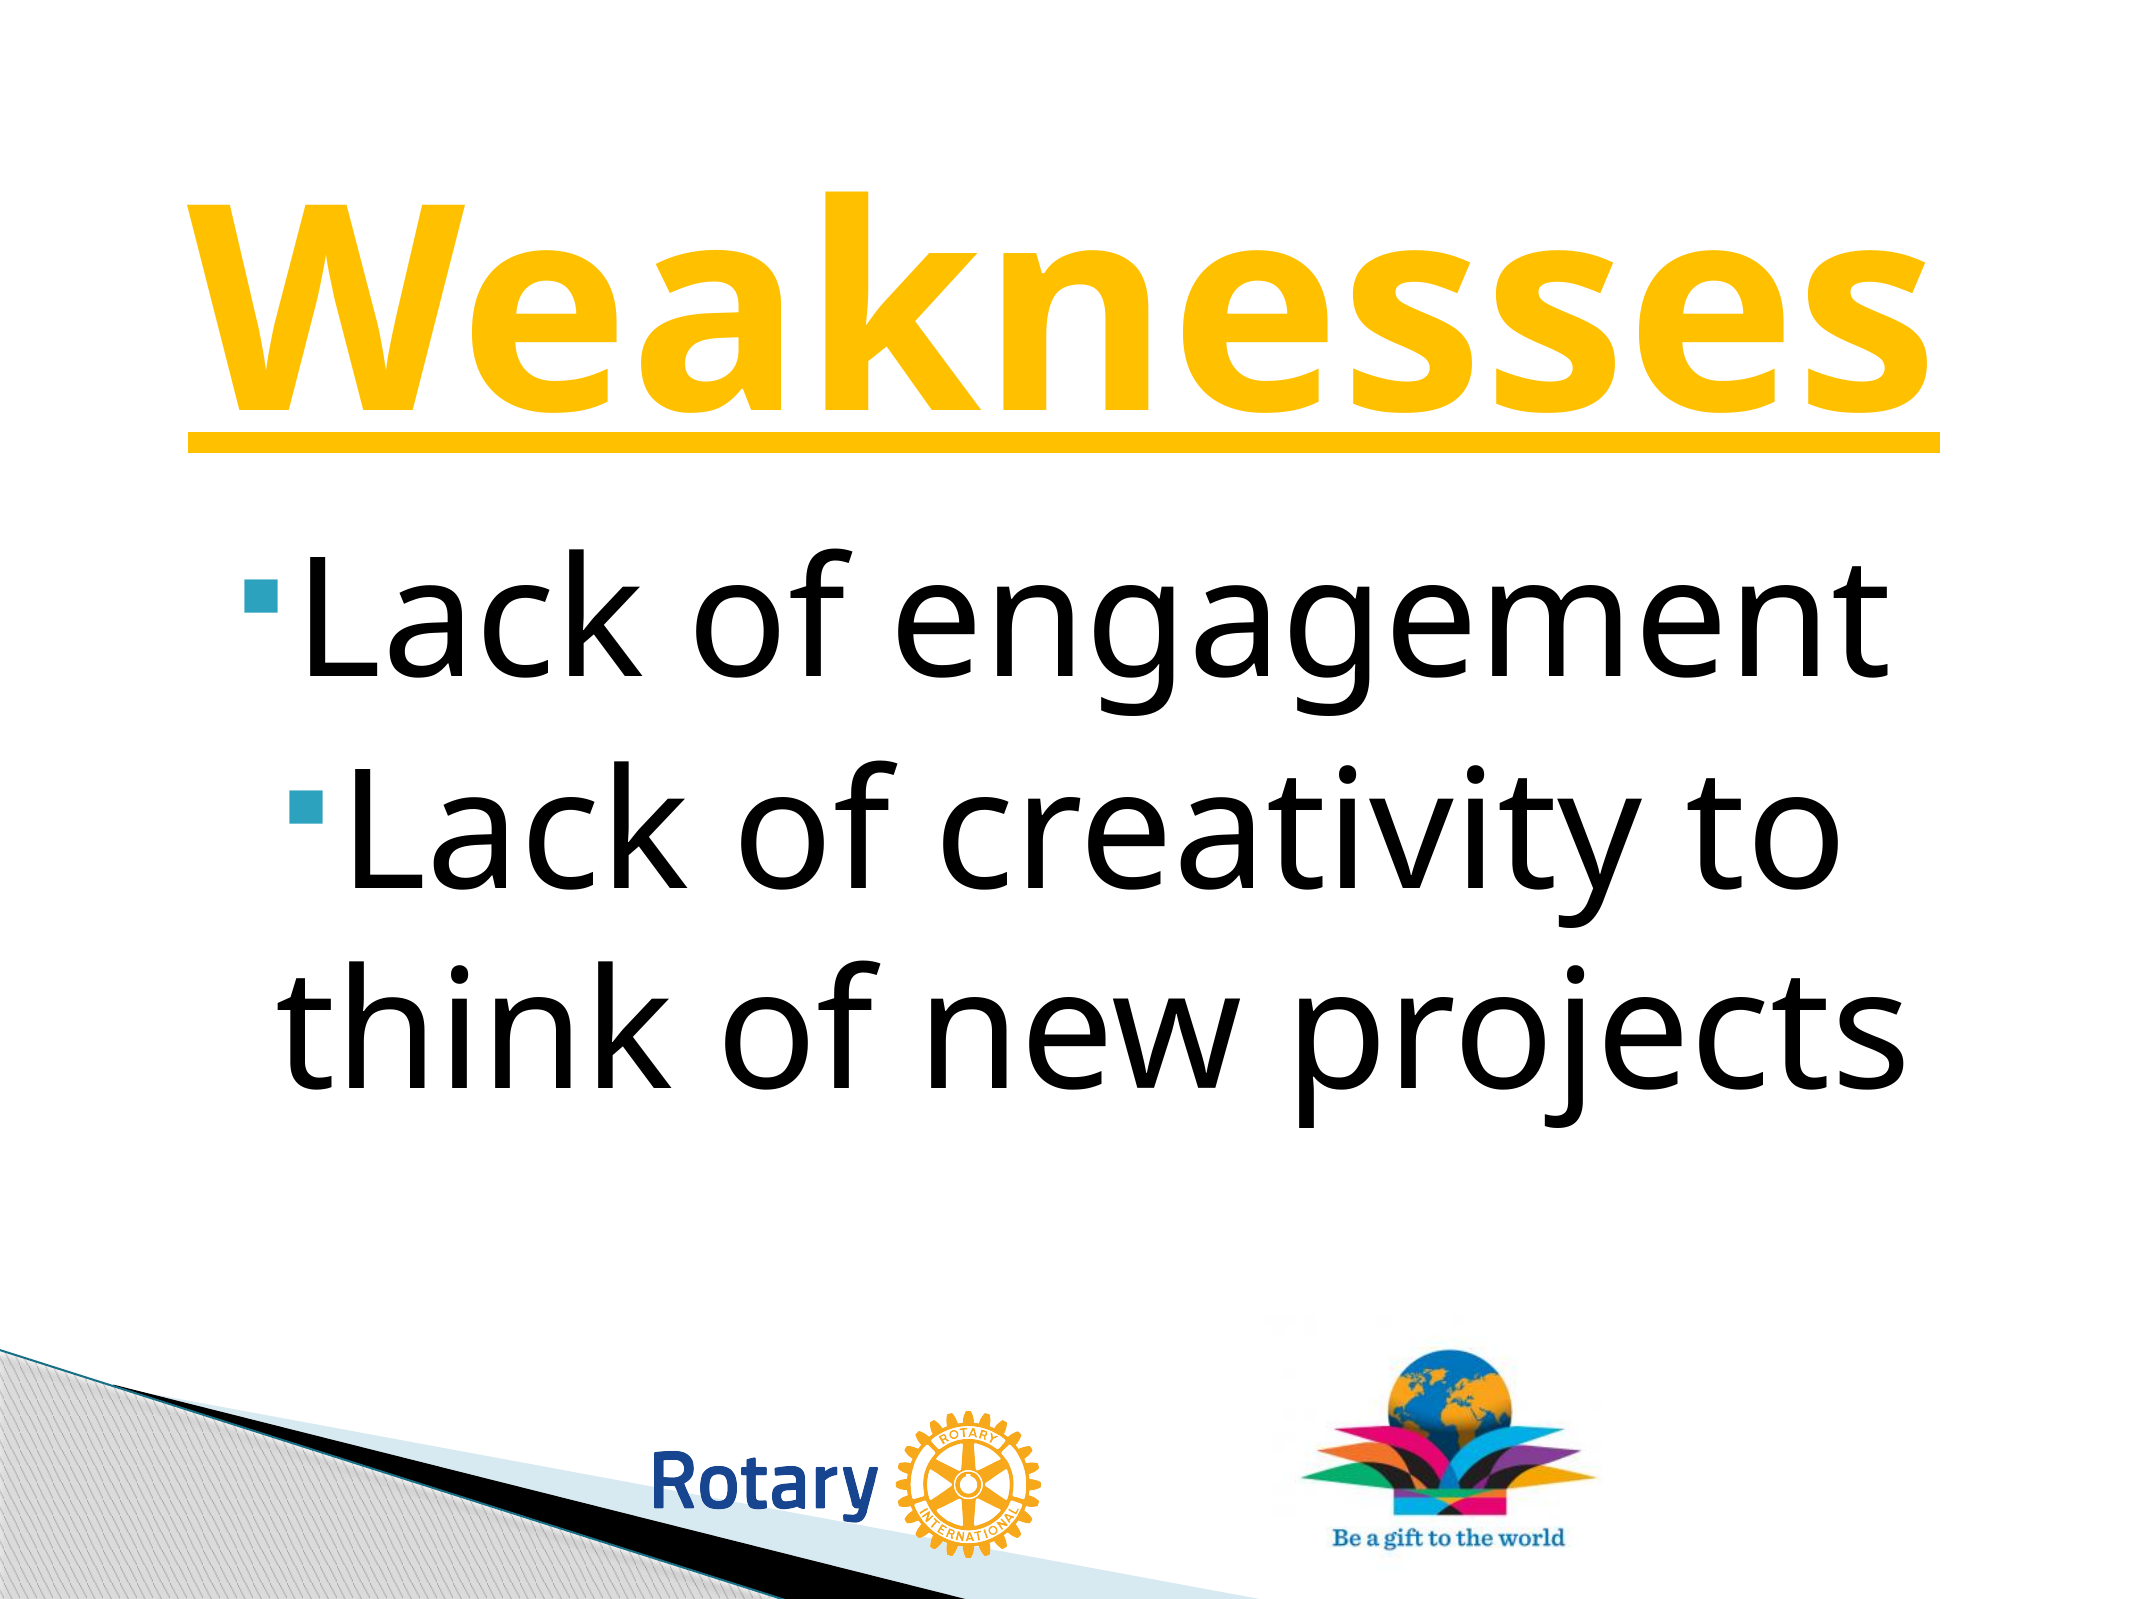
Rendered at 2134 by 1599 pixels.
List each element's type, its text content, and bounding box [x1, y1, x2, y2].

picture [654, 1411, 1041, 1558]
list Lack of engagement Lack of creativity to think of new projects [91, 499, 2012, 1329]
picture [1263, 1329, 1633, 1593]
title Weaknesses [104, 161, 2024, 429]
